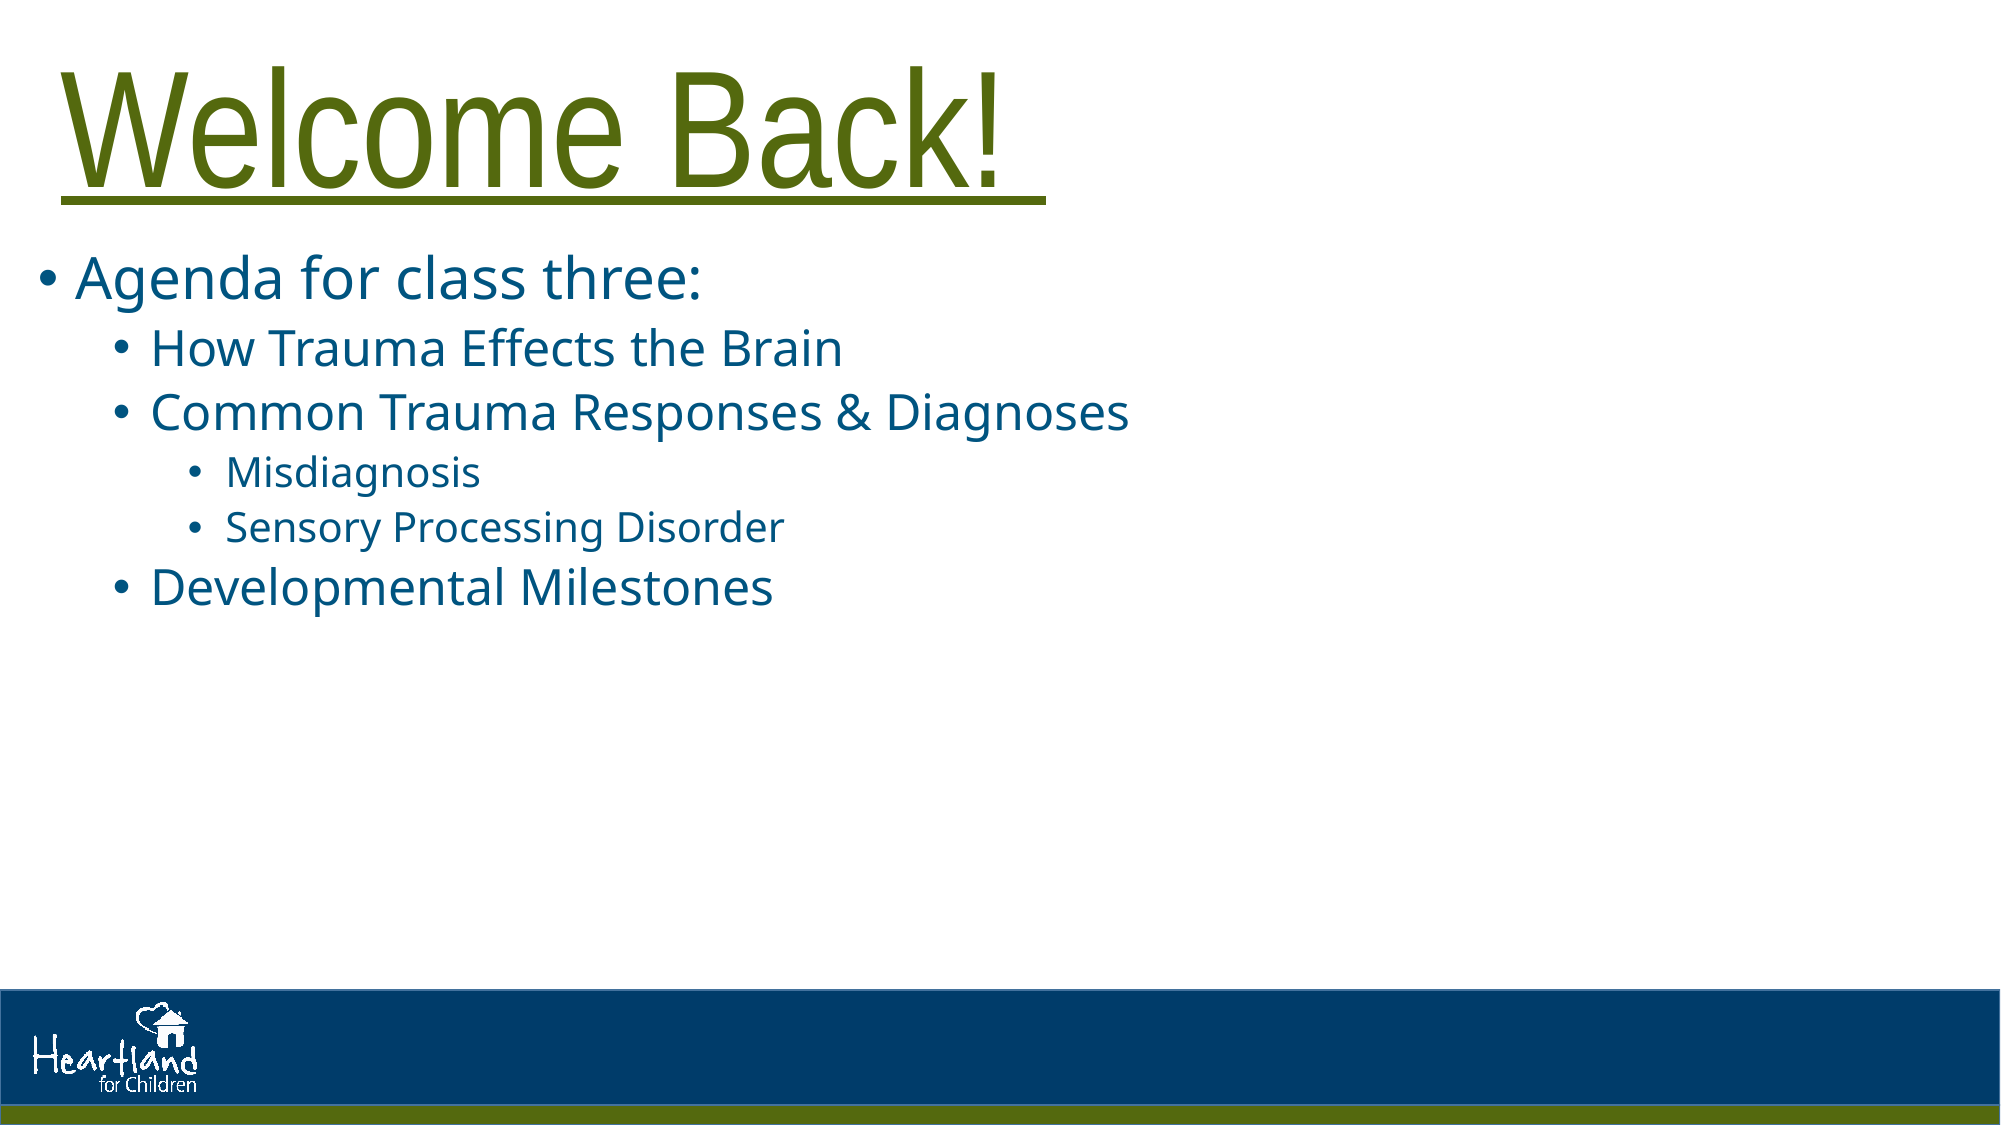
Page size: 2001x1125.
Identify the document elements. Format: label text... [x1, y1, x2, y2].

title Welcome Back! [45, 24, 1952, 242]
list Agenda for class three: How Trauma Effects the Brain Common Trauma Responses & Diagnoses Misdiagnosis Sensory Processing Disorder Developmental Milestones [22, 242, 1975, 971]
picture [13, 936, 216, 1125]
